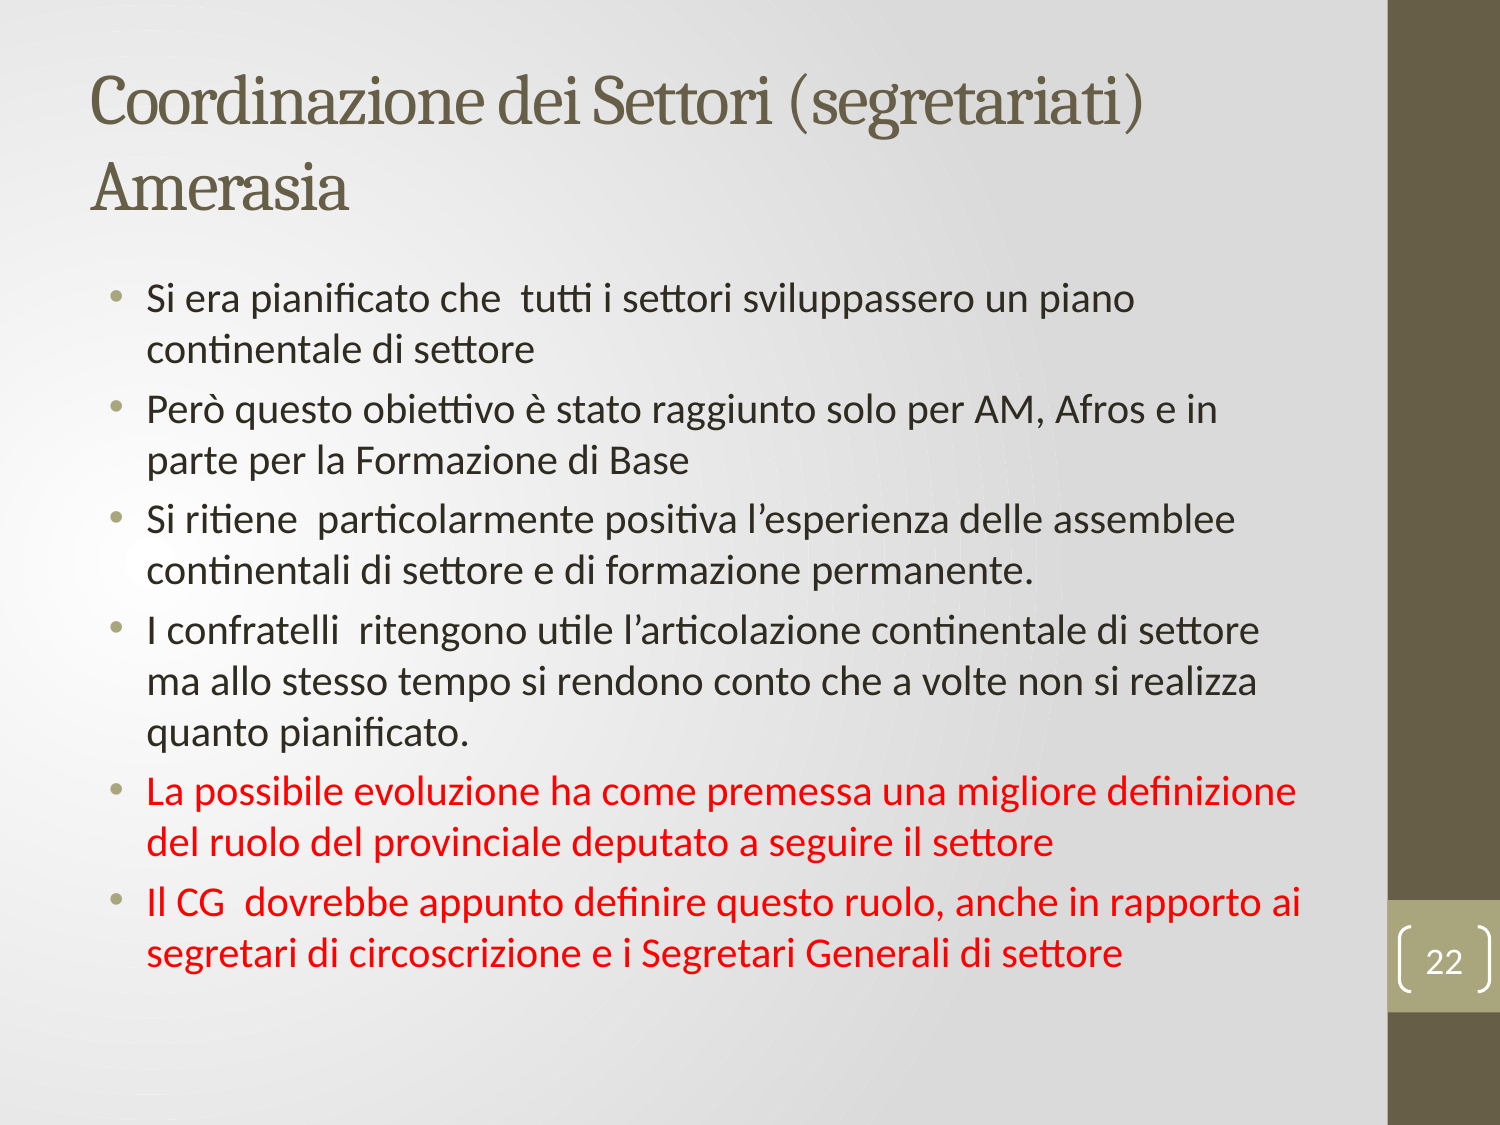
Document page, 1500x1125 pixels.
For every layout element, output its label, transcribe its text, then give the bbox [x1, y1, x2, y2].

slide_number 22 [1397, 925, 1492, 994]
list Si era pianificato che tutti i settori sviluppassero un piano continentale di settore Però questo obiettivo è stato raggiunto solo per AM, Afros e in parte per la Formazione di Base Si ritiene particolarmente positiva l’esperienza delle assemblee continentali di settore e di formazione permanente. I confratelli ritengono utile l’articolazione continentale di settore ma allo stesso tempo si rendono conto che a volte non si realizza quanto pianificato. La possibile evoluzione ha come premessa una migliore definizione del ruolo del provinciale deputato a seguire il settore Il CG dovrebbe appunto definire questo ruolo, anche in rapporto ai segretari di circoscrizione e i Segretari Generali di settore [75, 262, 1325, 1094]
title Coordinazione dei Settori (segretariati) Amerasia [75, 45, 1325, 233]
